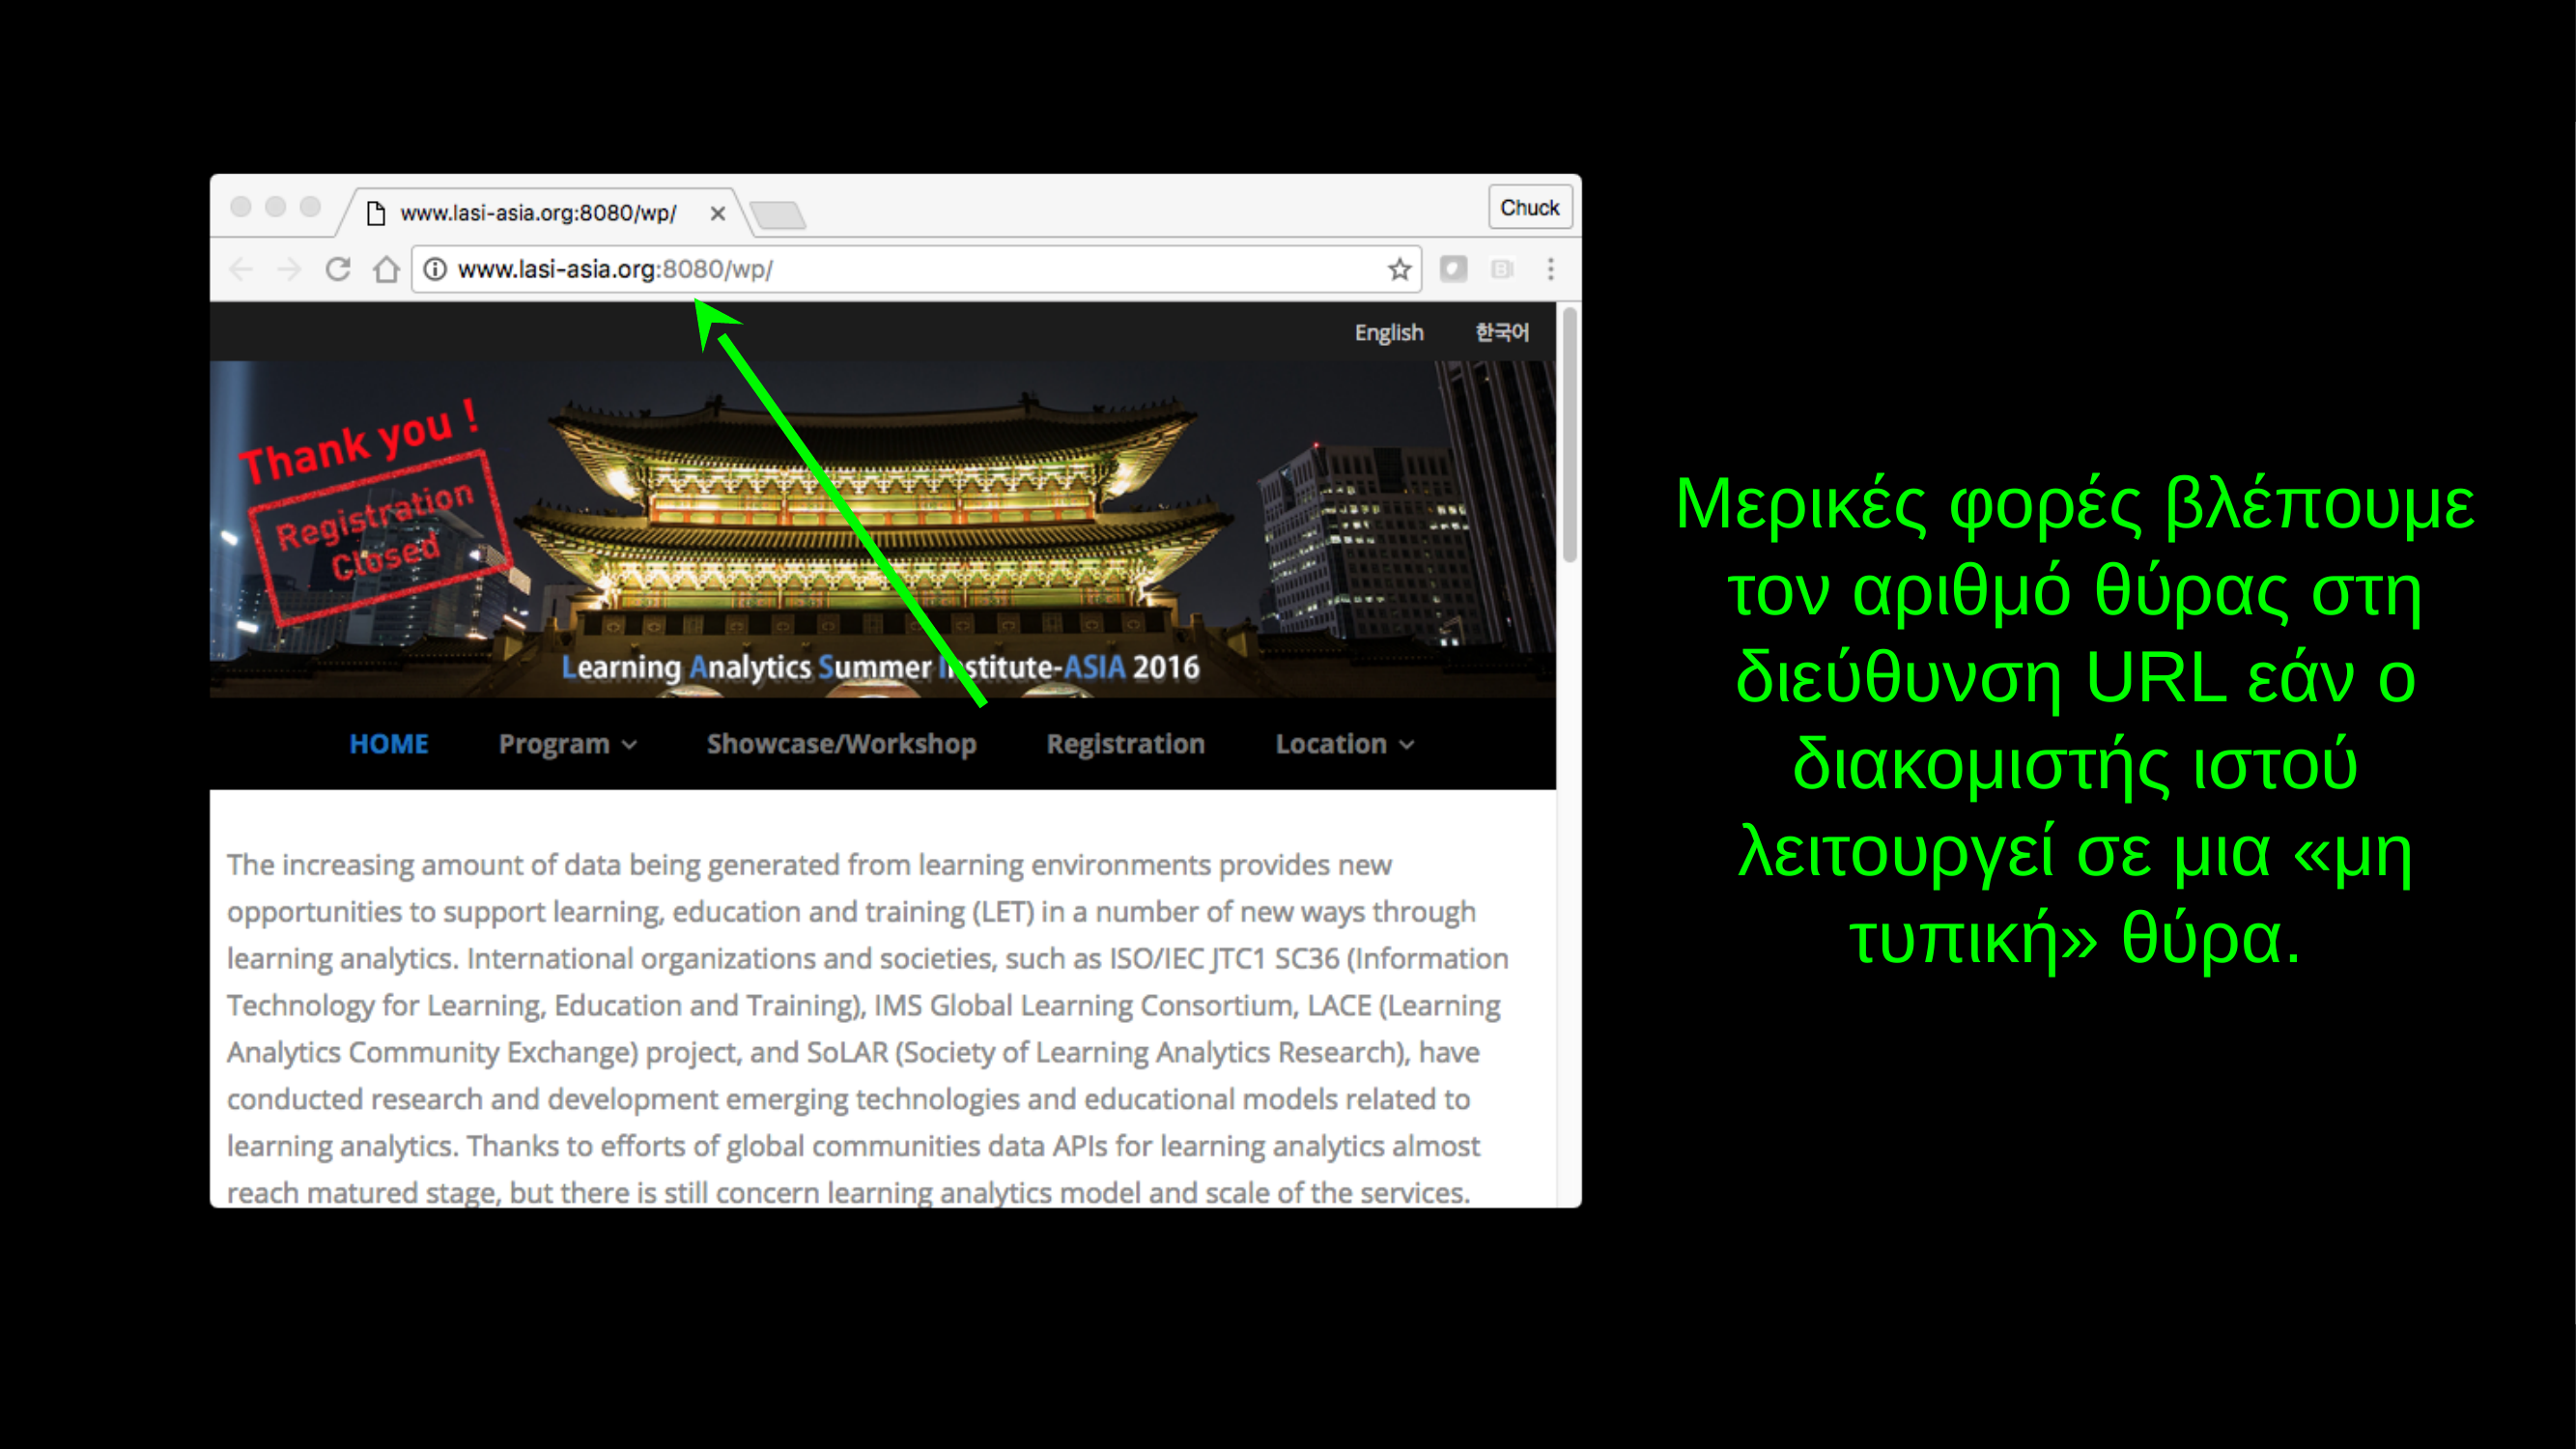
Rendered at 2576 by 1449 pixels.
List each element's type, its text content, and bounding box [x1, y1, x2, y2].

text_box Μερικές φορές βλέπουμε τον αριθμό θύρας στη διεύθυνση URL εάν ο διακομιστής ιστού λειτουργεί σε μια «μη τυπική» θύρα. [1662, 455, 2499, 978]
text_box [694, 298, 985, 706]
picture [137, 115, 1656, 1295]
